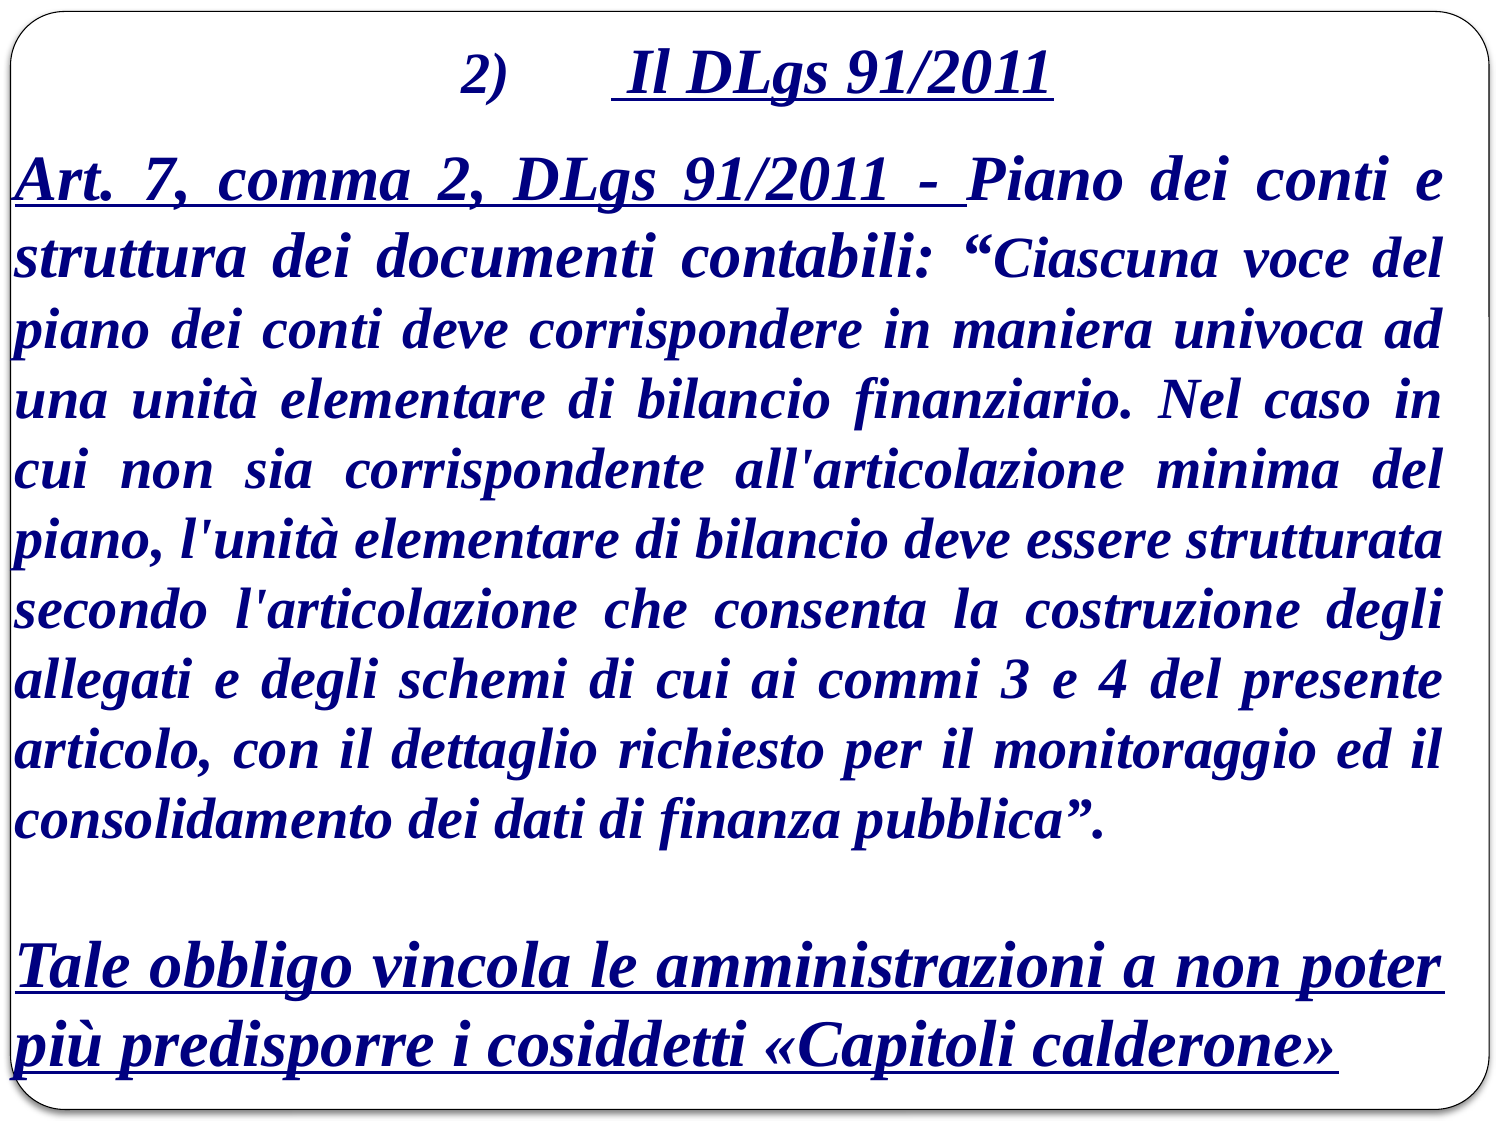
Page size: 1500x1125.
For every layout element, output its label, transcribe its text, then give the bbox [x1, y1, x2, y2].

title 2) Il DLgs 91/2011 [106, 0, 1410, 122]
text_box Art. 7, comma 2, DLgs 91/2011 - Piano dei conti e struttura dei documenti contabili: “Ciascuna voce del piano dei conti deve corrispondere in maniera univoca ad una unità elementare di bilancio finanziario. Nel caso in cui non sia corrispondente all'articolazione minima del piano, l'unità elementare di bilancio deve essere strutturata secondo l'articolazione che consenta la costruzione degli allegati e degli schemi di cui ai commi 3 e 4 del presente articolo, con il dettaglio richiesto per il monitoraggio ed il consolidamento dei dati di finanza pubblica”. Tale obbligo vincola le amministrazioni a non poter più predisporre i cosiddetti «Capitoli calderone» [0, 128, 1460, 1088]
